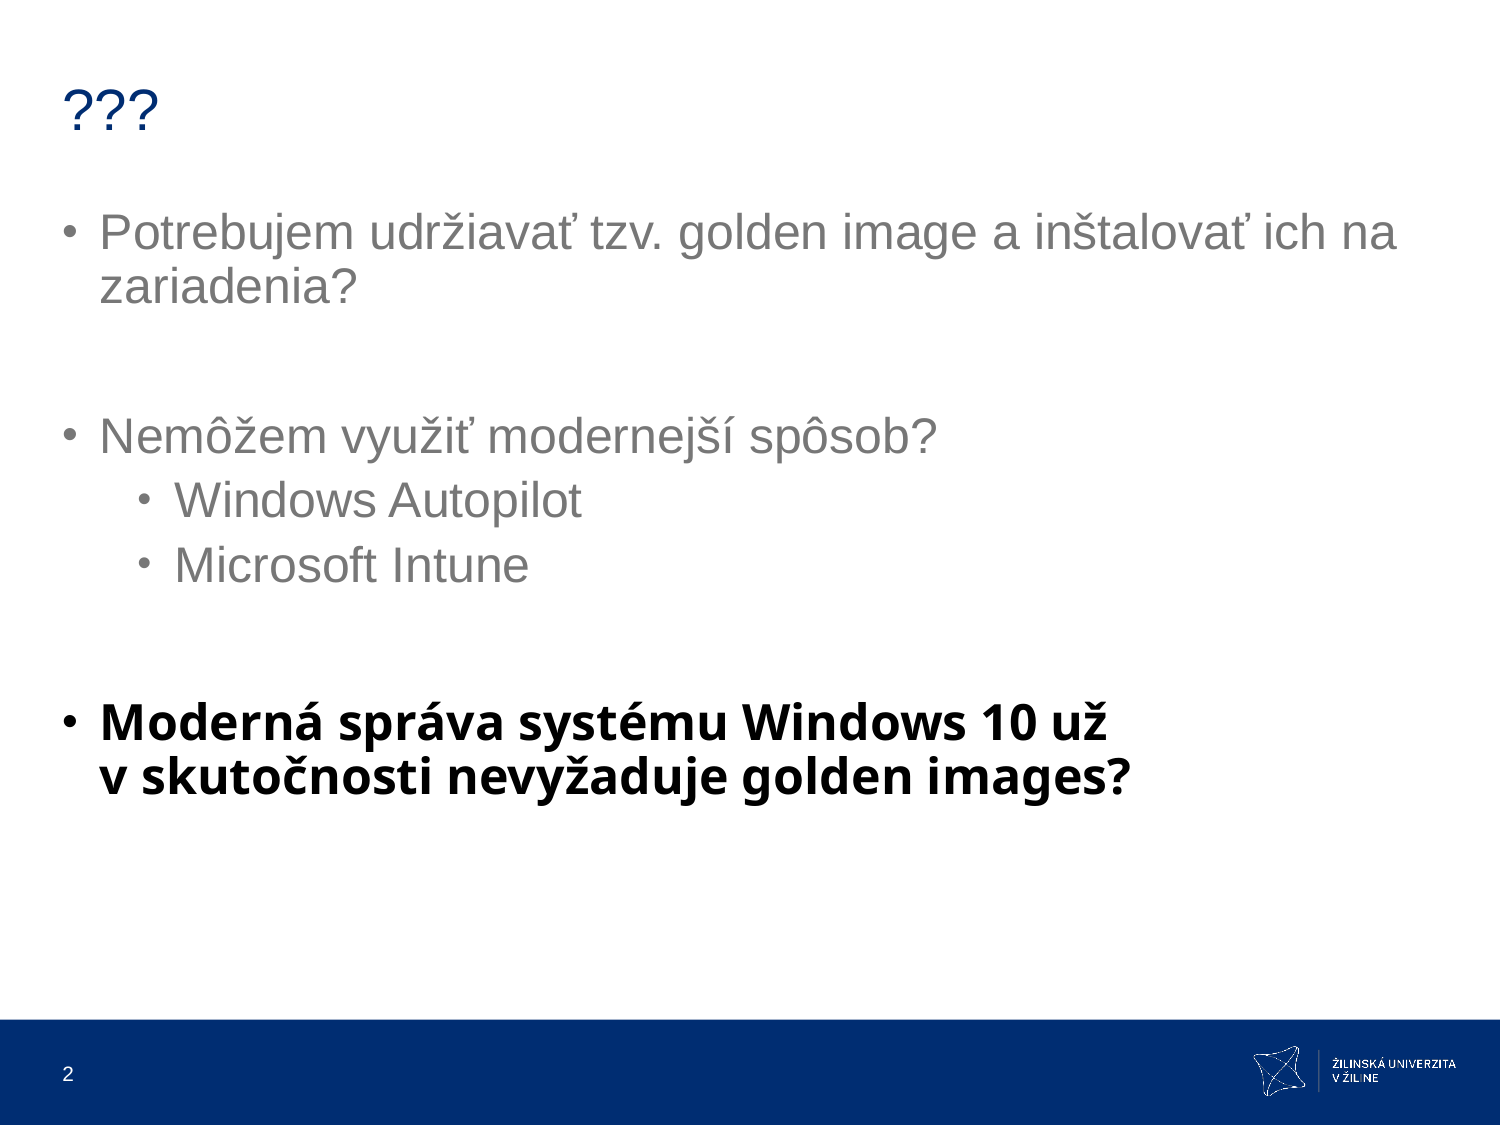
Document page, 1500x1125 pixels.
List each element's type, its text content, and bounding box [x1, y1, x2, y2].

picture [1225, 1025, 1476, 1117]
title ??? [47, 61, 1455, 163]
list Potrebujem udržiavať tzv. golden image a inštalovať ich na zariadenia? Nemôžem využiť modernejší spôsob? Windows Autopilot Microsoft Intune Moderná správa systému Windows 10 už v skutočnosti nevyžaduje golden images? [47, 198, 1455, 929]
slide_number 2 [47, 1043, 385, 1104]
